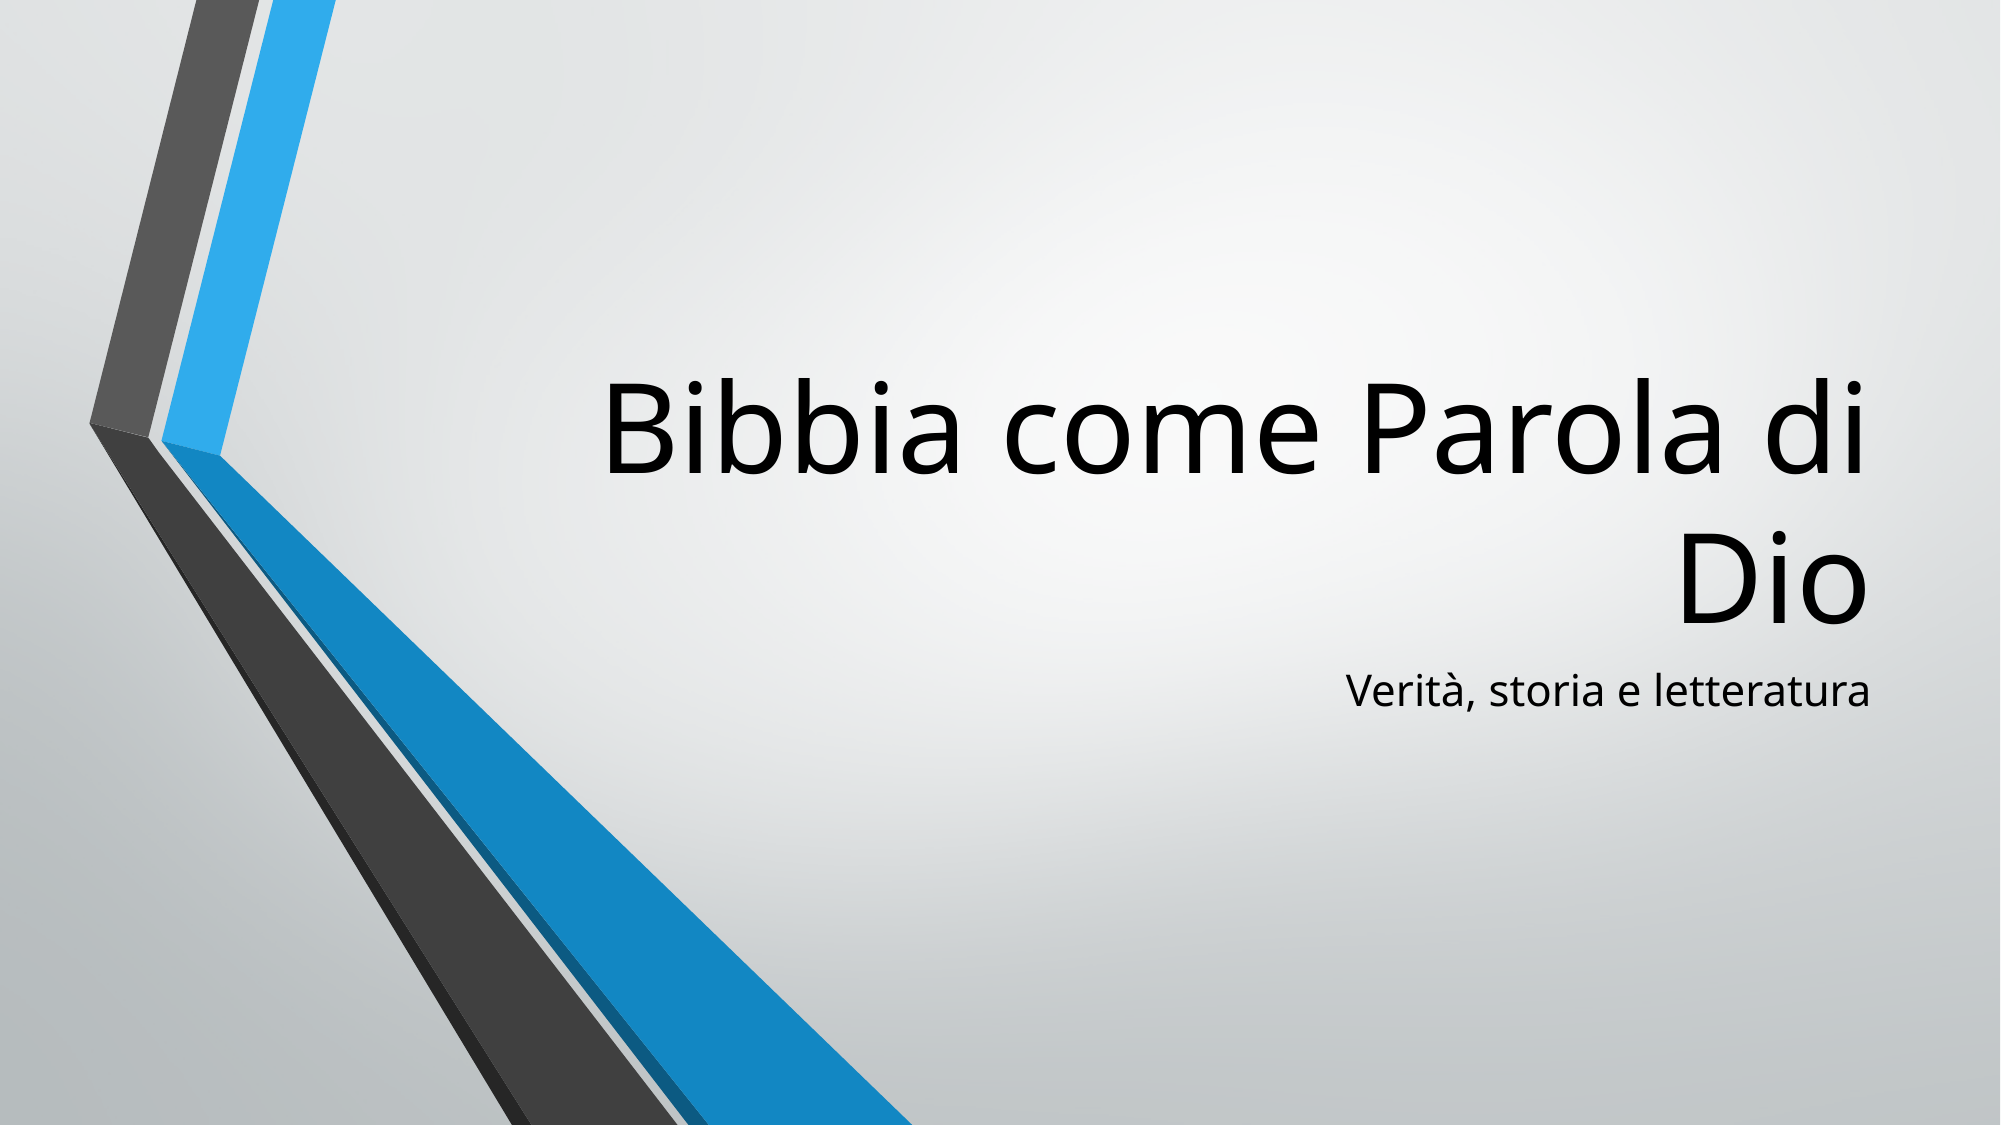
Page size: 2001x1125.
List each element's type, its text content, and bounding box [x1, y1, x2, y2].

title Bibbia come Parola di Dio [480, 226, 1887, 656]
subtitle Verità, storia e letteratura [740, 655, 1887, 884]
